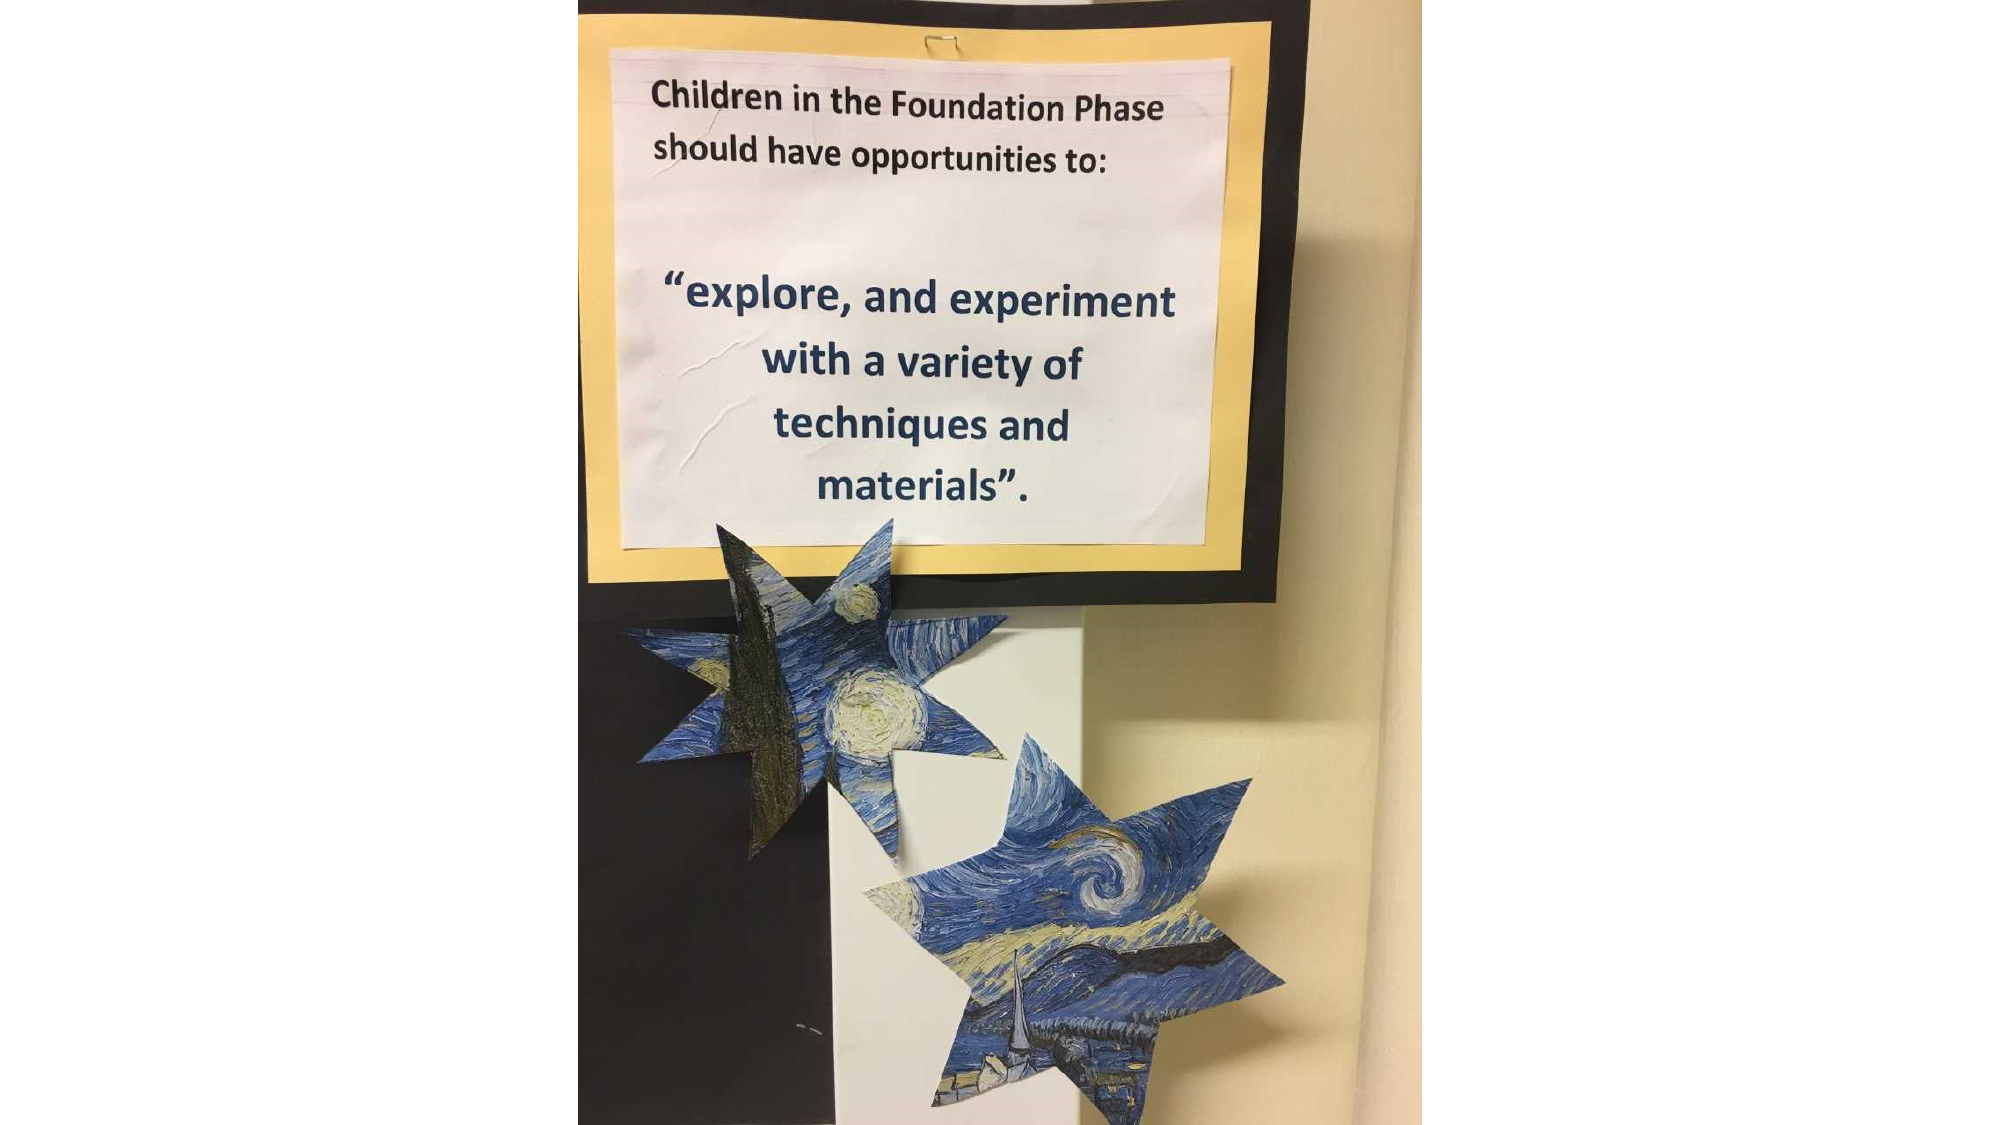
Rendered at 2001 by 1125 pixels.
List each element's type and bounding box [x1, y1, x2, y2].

picture [578, 0, 1422, 1125]
